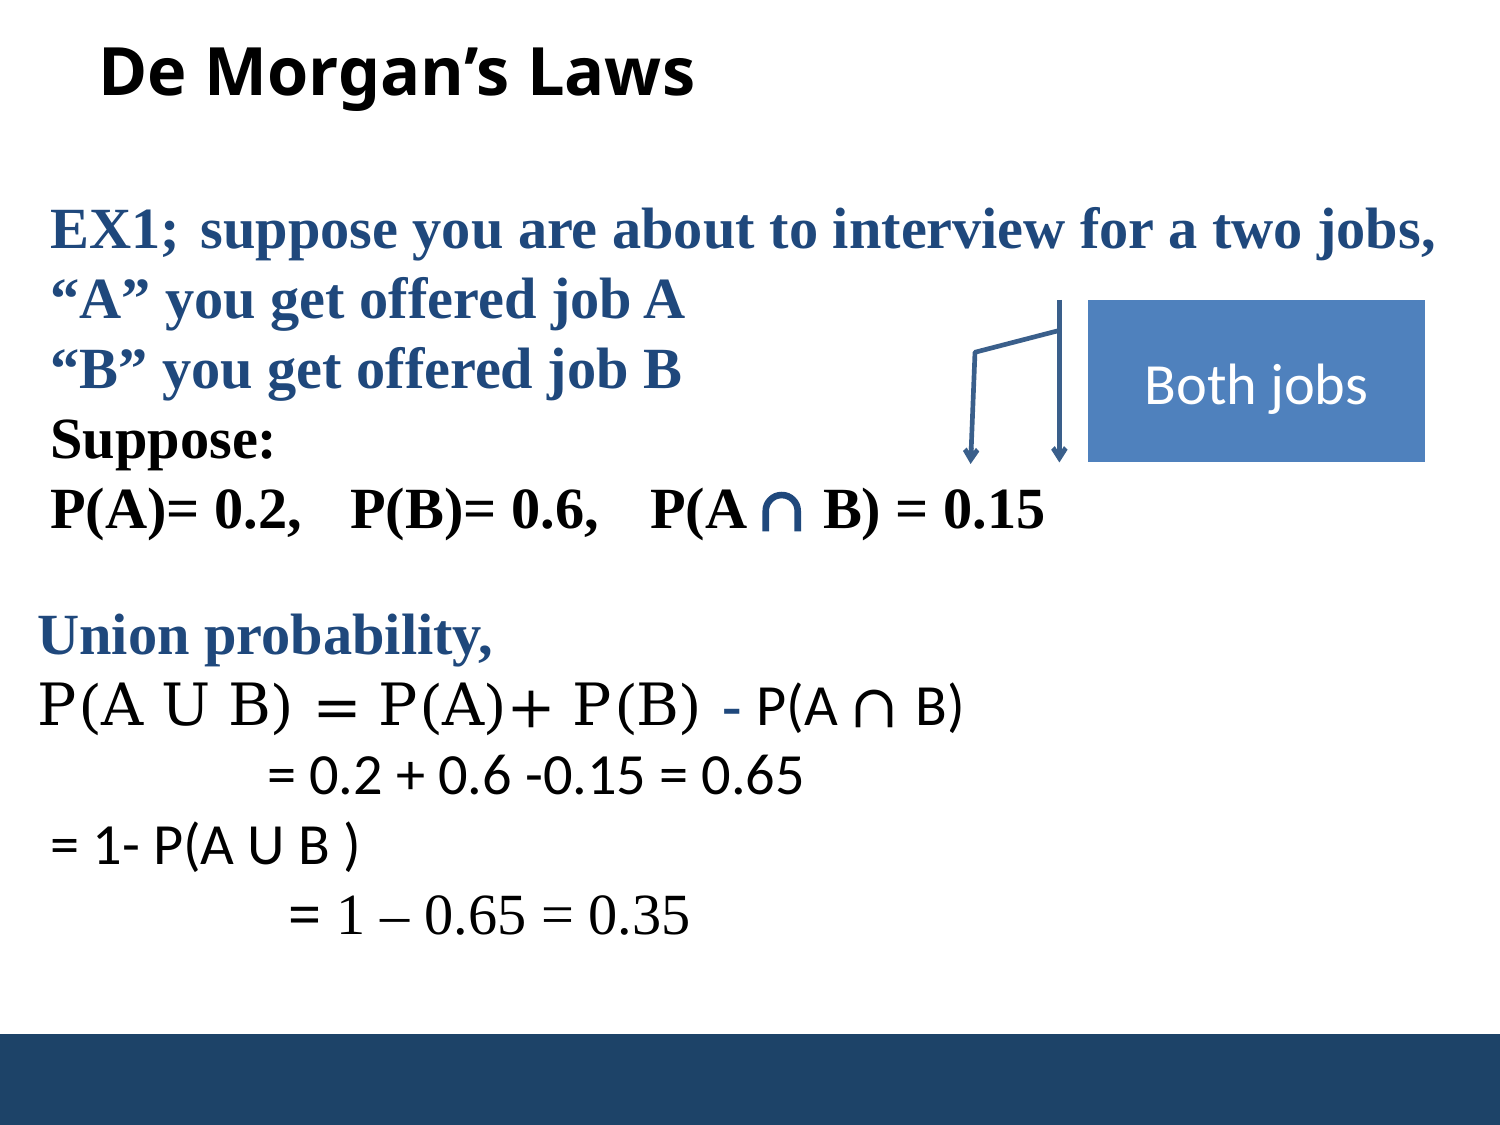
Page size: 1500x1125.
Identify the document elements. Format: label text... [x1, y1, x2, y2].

list EX1; suppose you are about to interview for a two jobs, “A” you get offered job A “B” you get offered job B Suppose: P(A)= 0.2, P(B)= 0.6, P(A ∩ B) = 0.15 [50, 189, 1450, 544]
title De Morgan’s Laws [98, 28, 1402, 110]
picture [0, 1034, 1500, 1125]
text_box Both jobs [1088, 300, 1425, 462]
text_box Both jobs [963, 299, 1067, 464]
